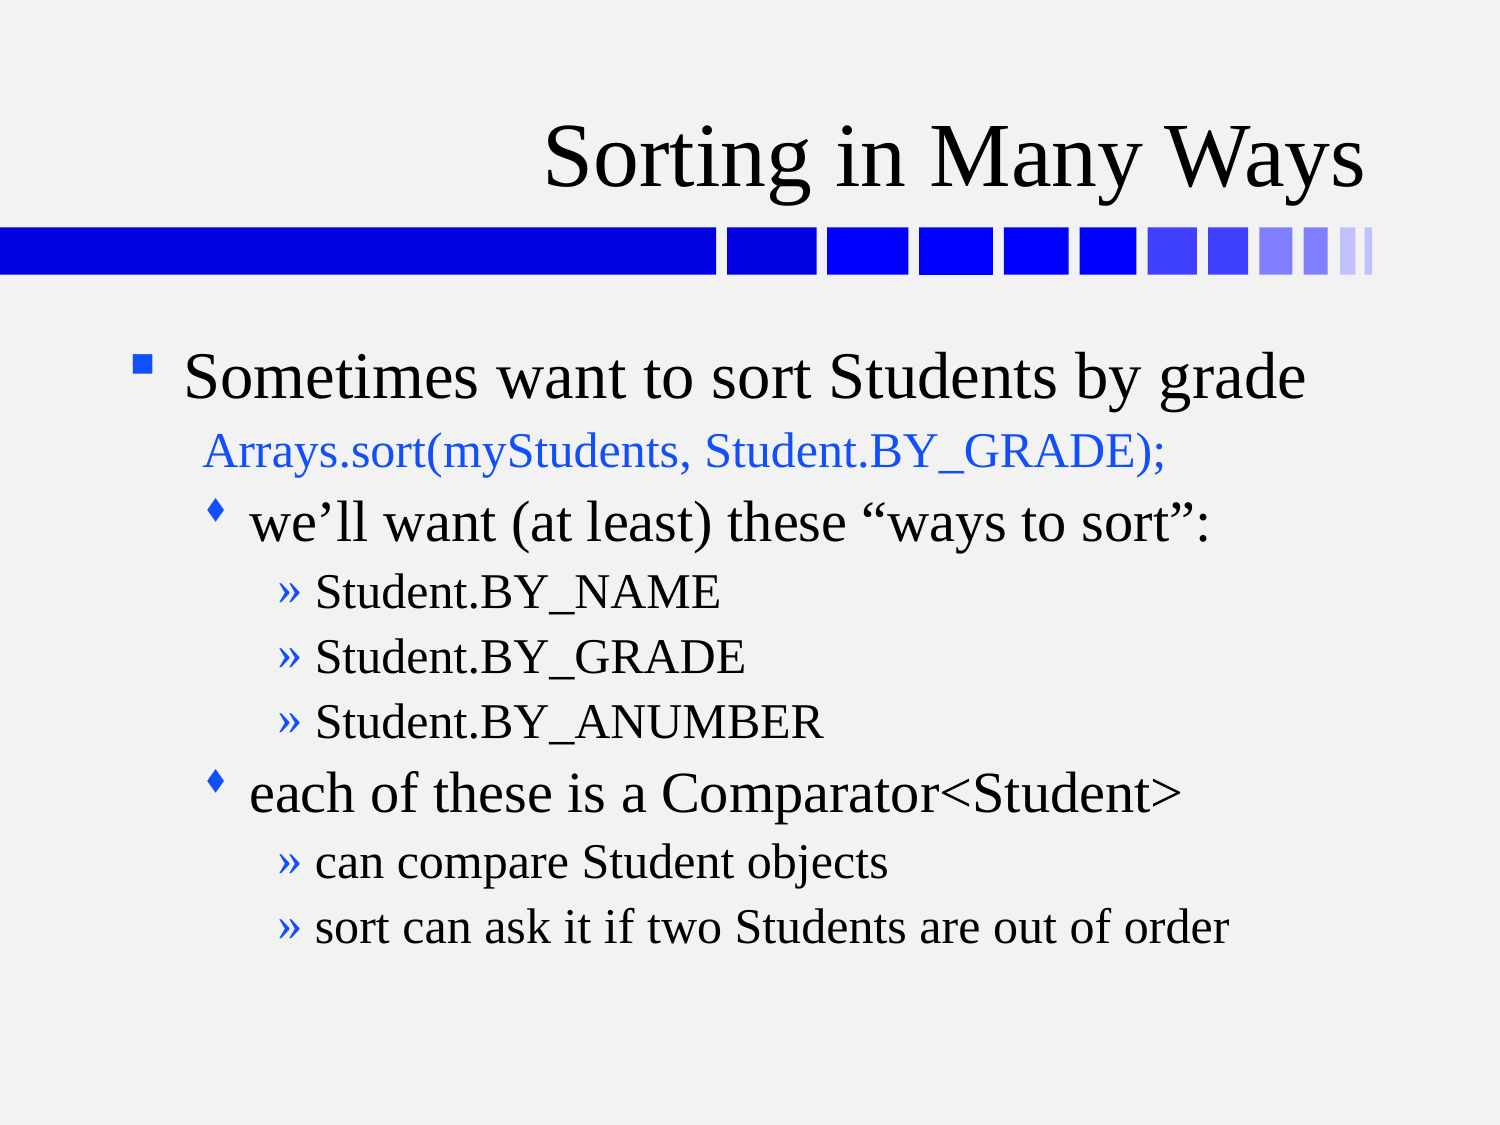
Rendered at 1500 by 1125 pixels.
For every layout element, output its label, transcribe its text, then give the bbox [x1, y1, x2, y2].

list Sometimes want to sort Students by grade Arrays.sort(myStudents, Student.BY_GRADE); we’ll want (at least) these “ways to sort”: Student.BY_NAME Student.BY_GRADE Student.BY_ANUMBER each of these is a Comparator<Student> can compare Student objects sort can ask it if two Students are out of order [111, 324, 1376, 1001]
title Sorting in Many Ways [109, 27, 1383, 213]
